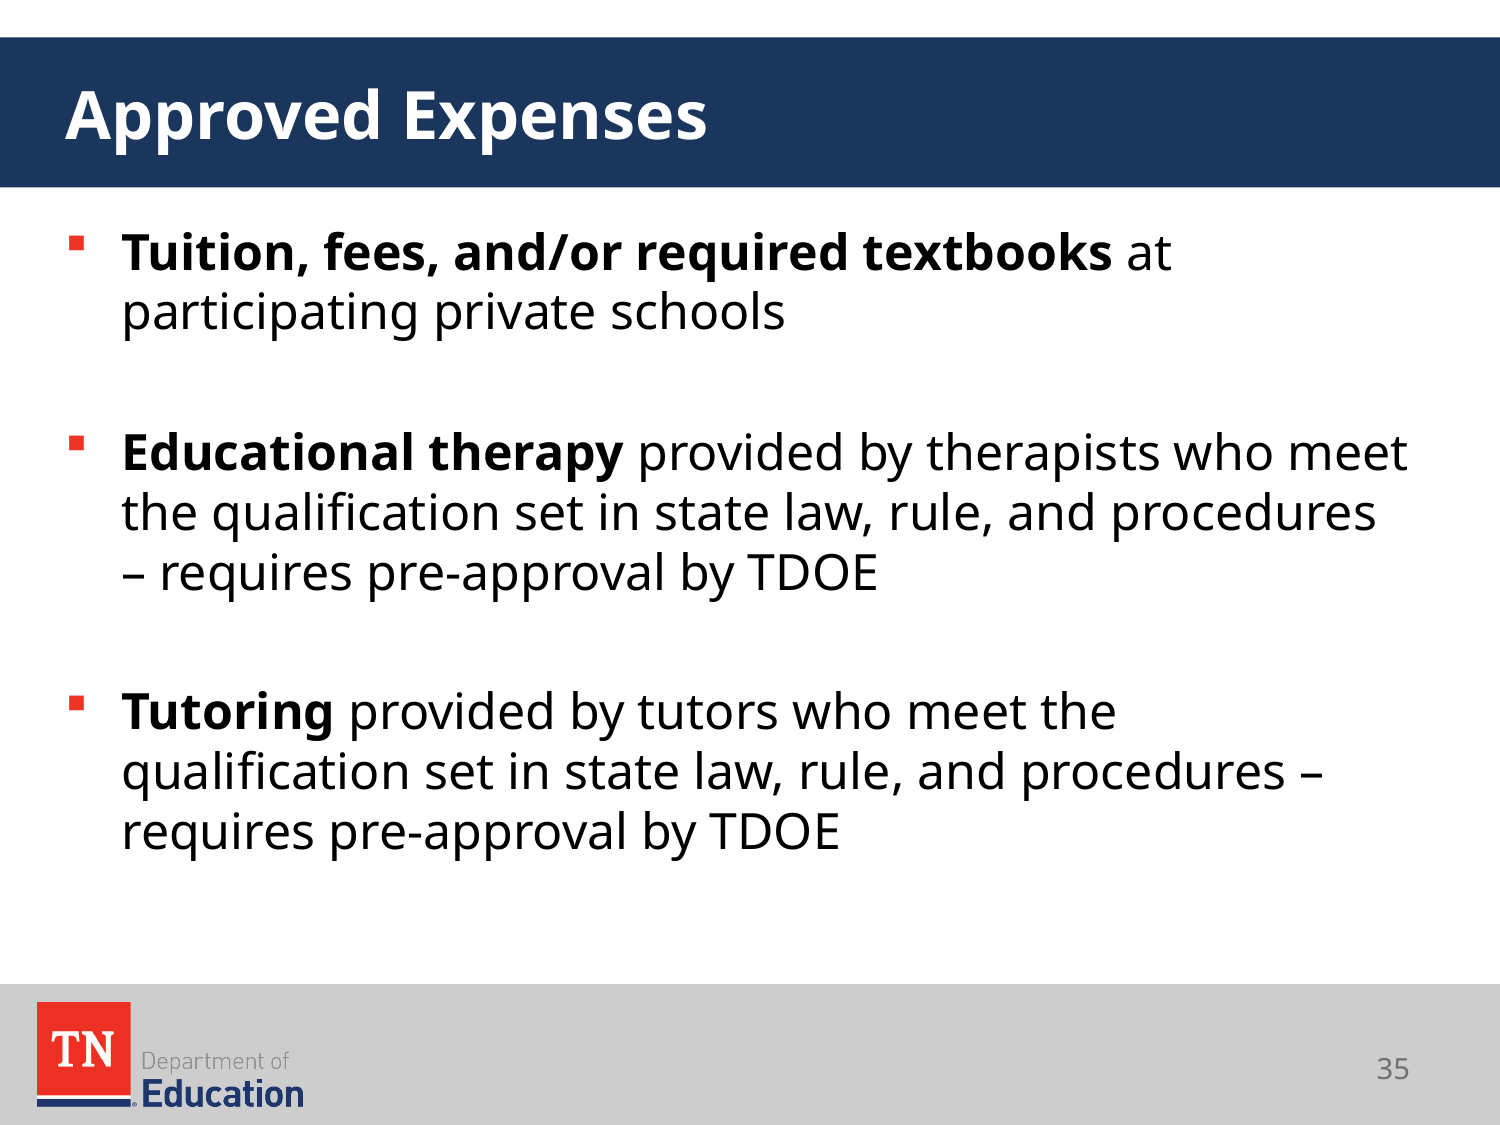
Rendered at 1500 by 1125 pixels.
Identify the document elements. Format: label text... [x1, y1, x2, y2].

list Tuition, fees, and/or required textbooks at participating private schools Educational therapy provided by therapists who meet the qualification set in state law, rule, and procedures – requires pre-approval by TDOE Tutoring provided by tutors who meet the qualification set in state law, rule, and procedures – requires pre-approval by TDOE [50, 212, 1425, 955]
slide_number 35 [1350, 1042, 1425, 1103]
picture [37, 1002, 303, 1107]
title Approved Expenses [50, 37, 1413, 188]
